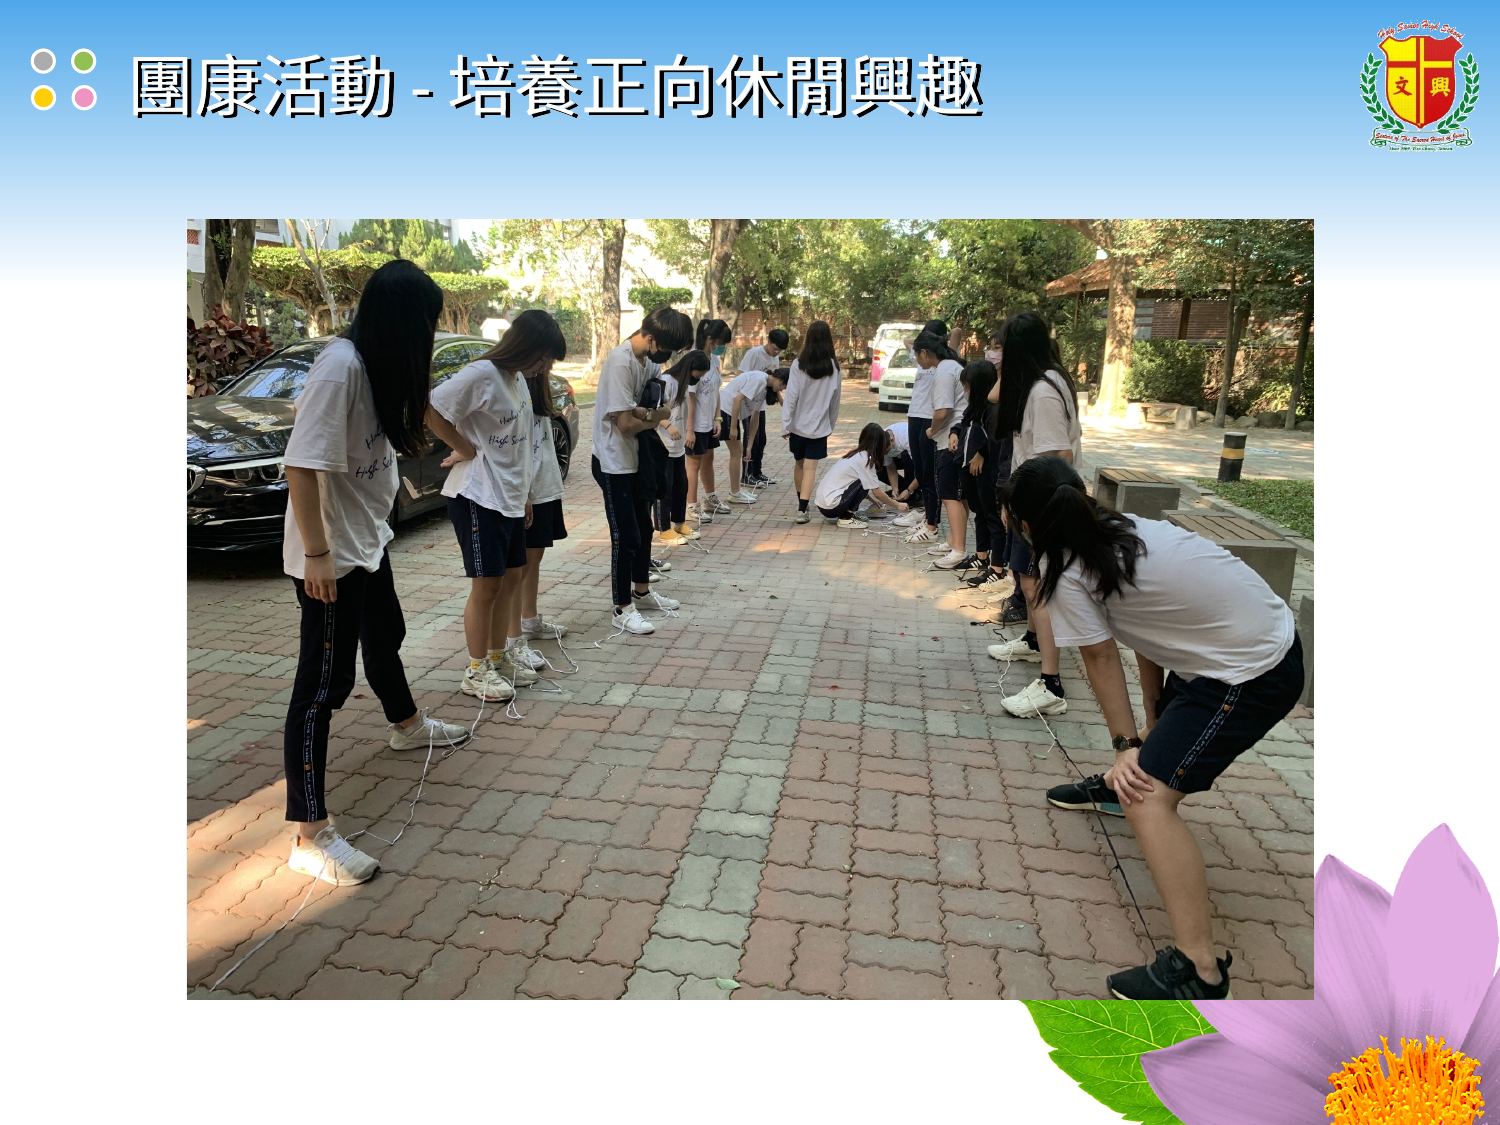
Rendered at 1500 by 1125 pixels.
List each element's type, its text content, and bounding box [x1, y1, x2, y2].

picture [185, 219, 1314, 1125]
title 團康活動-培養正向休閒興趣 [112, 37, 1450, 130]
picture [1324, 1034, 1485, 1125]
picture [1360, 20, 1479, 154]
